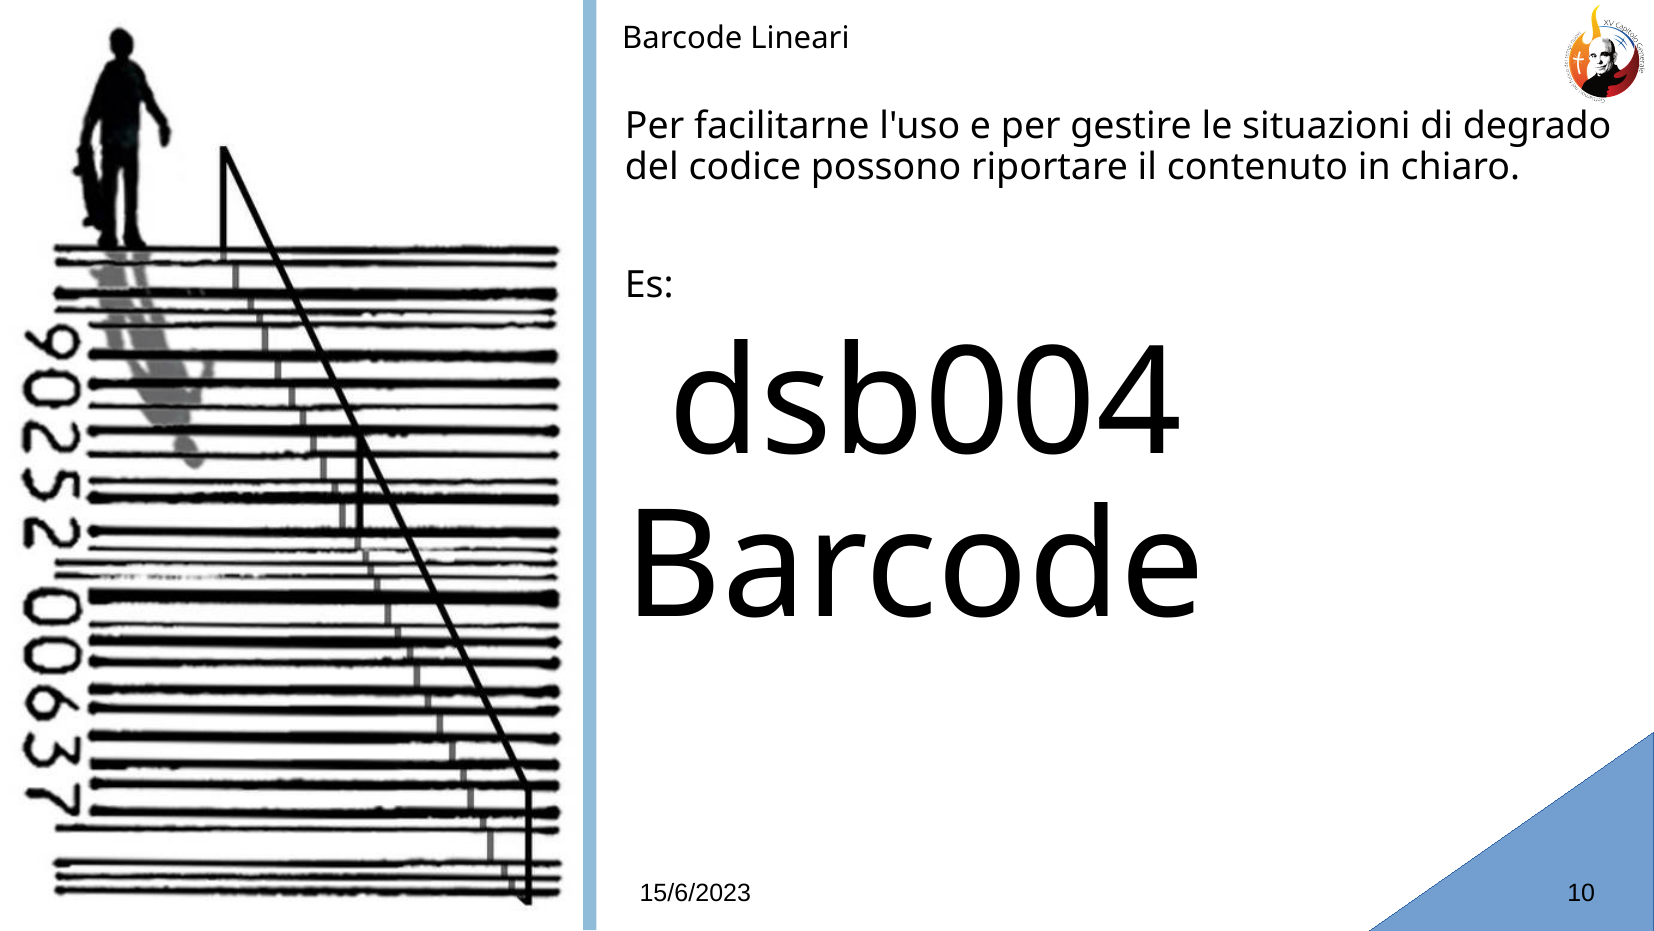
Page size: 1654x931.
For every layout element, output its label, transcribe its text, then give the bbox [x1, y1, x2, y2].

picture [1563, 4, 1646, 103]
text_box Barcode Lineari [607, 9, 1340, 63]
picture [0, 0, 583, 931]
list Per facilitarne l'uso e per gestire le situazioni di degrado del codice possono riportare il contenuto in chiaro. Es: dsb004 Barcode [624, 106, 1621, 771]
